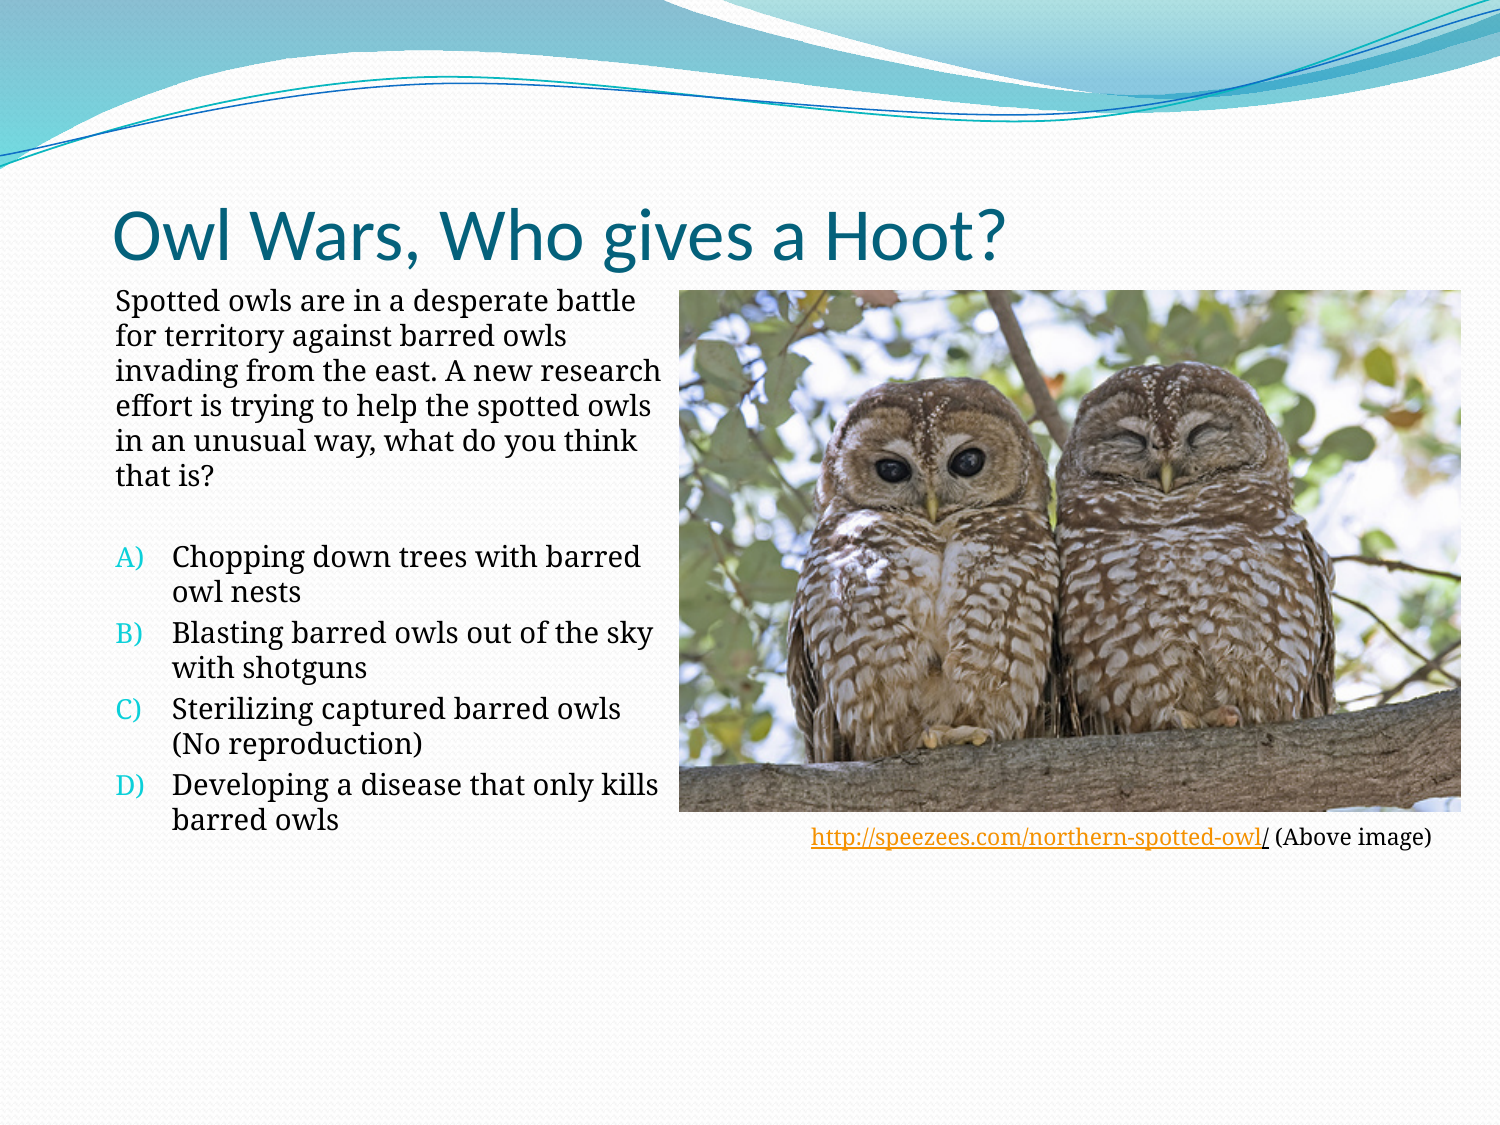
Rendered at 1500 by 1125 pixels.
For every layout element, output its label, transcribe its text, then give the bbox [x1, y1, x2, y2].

list Spotted owls are in a desperate battle for territory against barred owls invading from the east. A new research effort is trying to help the spotted owls in an unusual way, what do you think that is? Chopping down trees with barred owl nests Blasting barred owls out of the sky with shotguns Sterilizing captured barred owls (No reproduction) Developing a disease that only kills barred owls [112, 275, 680, 906]
title Owl Wars, Who gives a Hoot? [112, 84, 1436, 275]
picture [678, 290, 1461, 812]
text_box http://speezees.com/northern-spotted-owl/ (Above image) [796, 824, 1448, 862]
